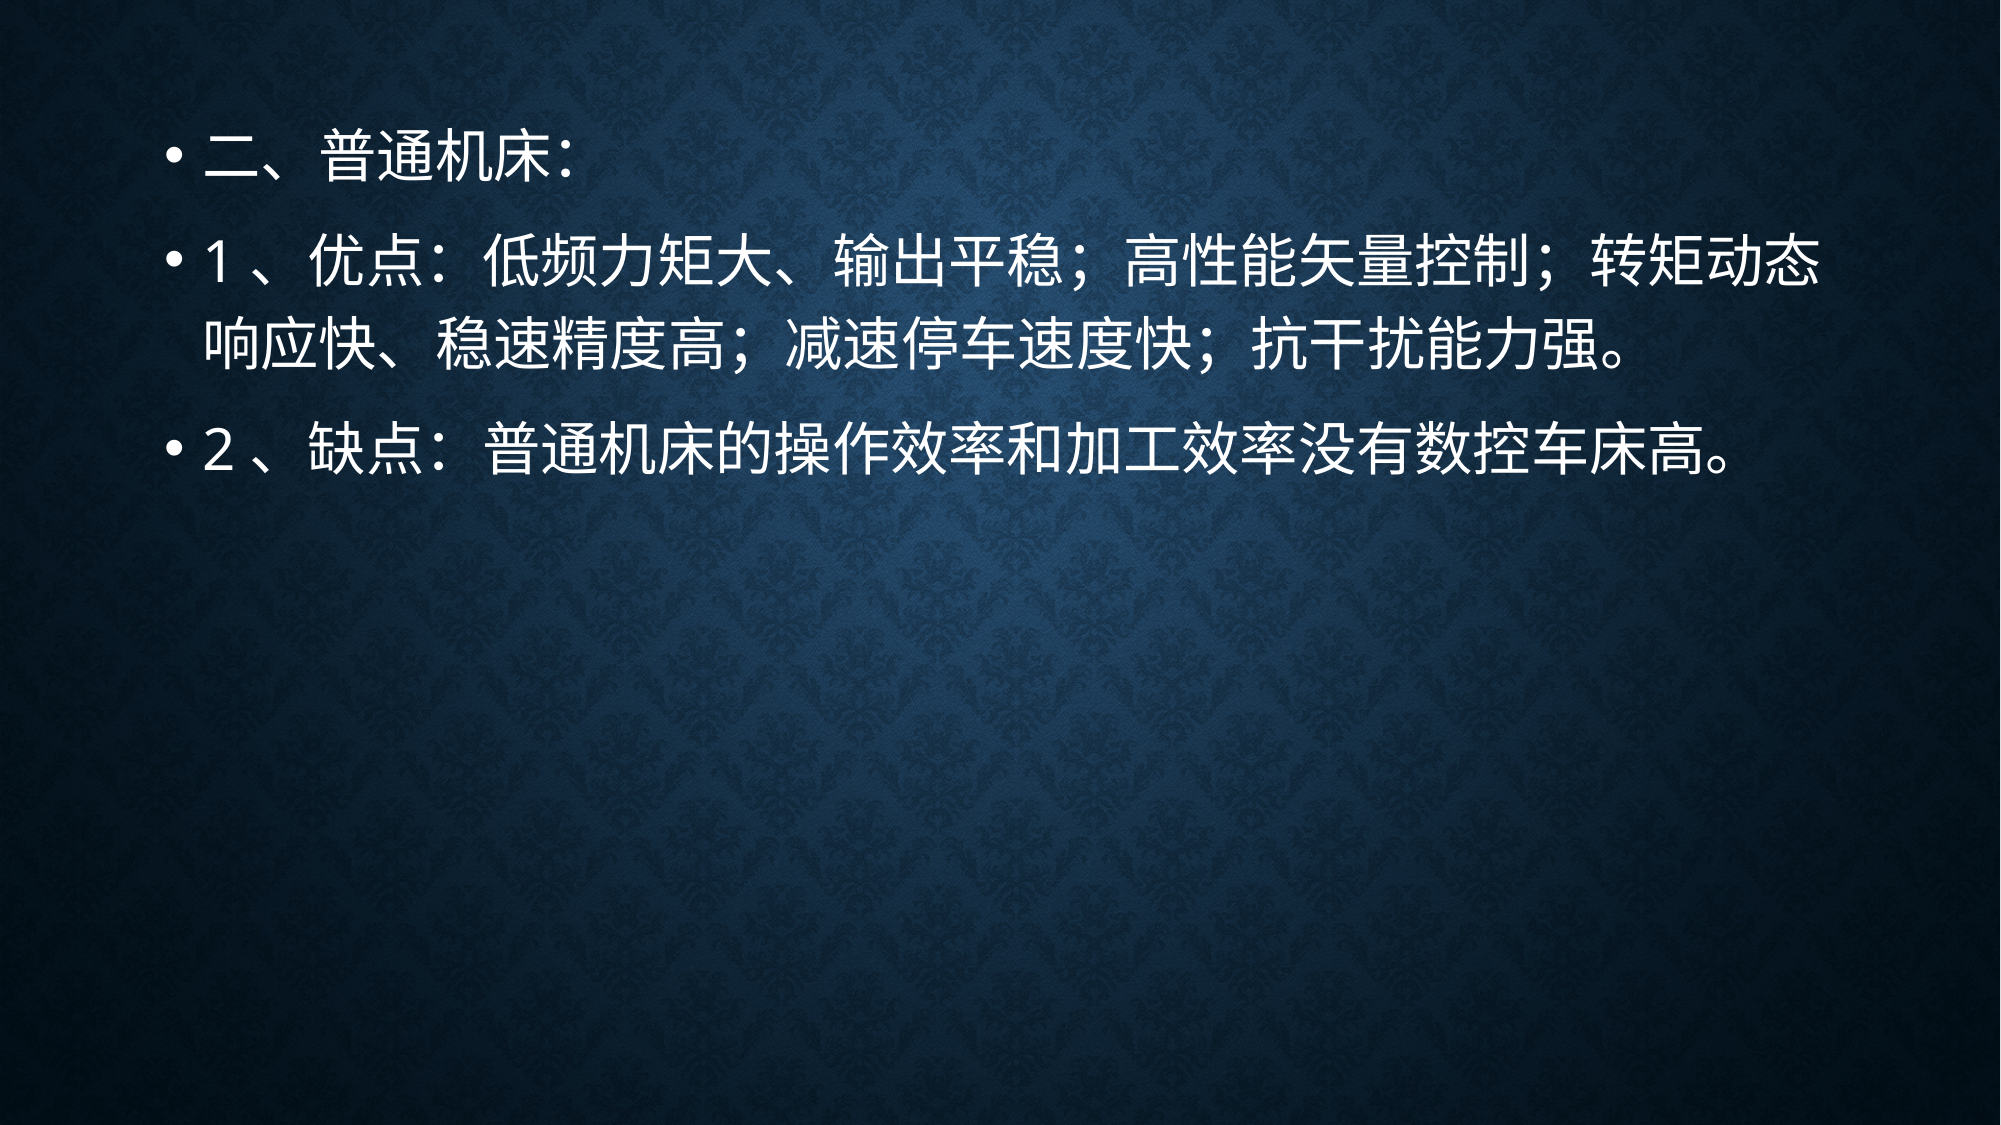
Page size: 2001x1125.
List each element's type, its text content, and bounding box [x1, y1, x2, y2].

list 二、普通机床： 1、优点：低频力矩大、输出平稳；高性能矢量控制；转矩动态响应快、稳速精度高；减速停车速度快；抗干扰能力强。 2、缺点：普通机床的操作效率和加工效率没有数控车床高。 [149, 97, 1849, 950]
